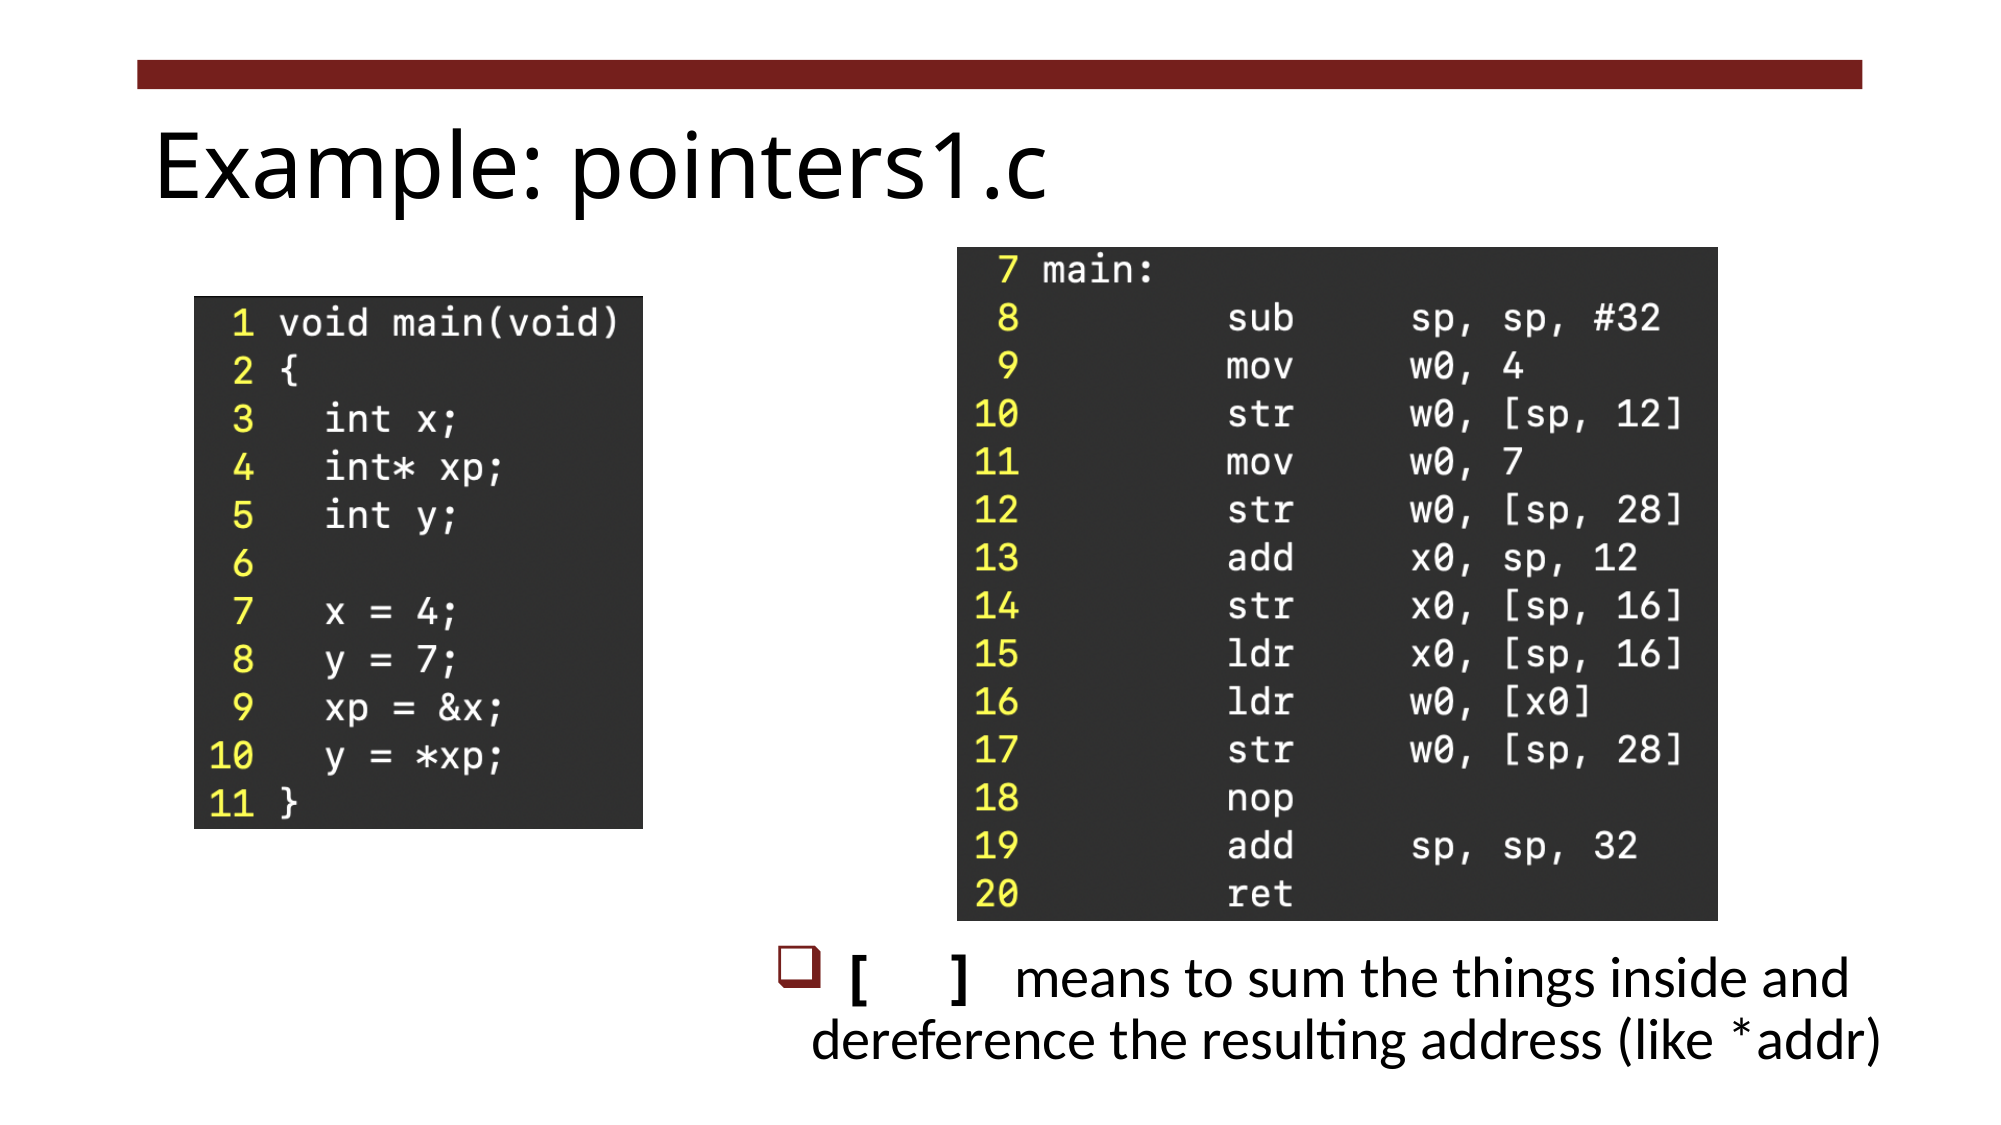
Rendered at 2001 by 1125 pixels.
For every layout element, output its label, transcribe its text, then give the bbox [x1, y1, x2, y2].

list [ ] means to sum the things inside and dereference the resulting address (like *addr) [758, 939, 1917, 1125]
picture [194, 296, 643, 829]
title Example: pointers1.c [137, 59, 1863, 278]
picture [957, 247, 1718, 921]
